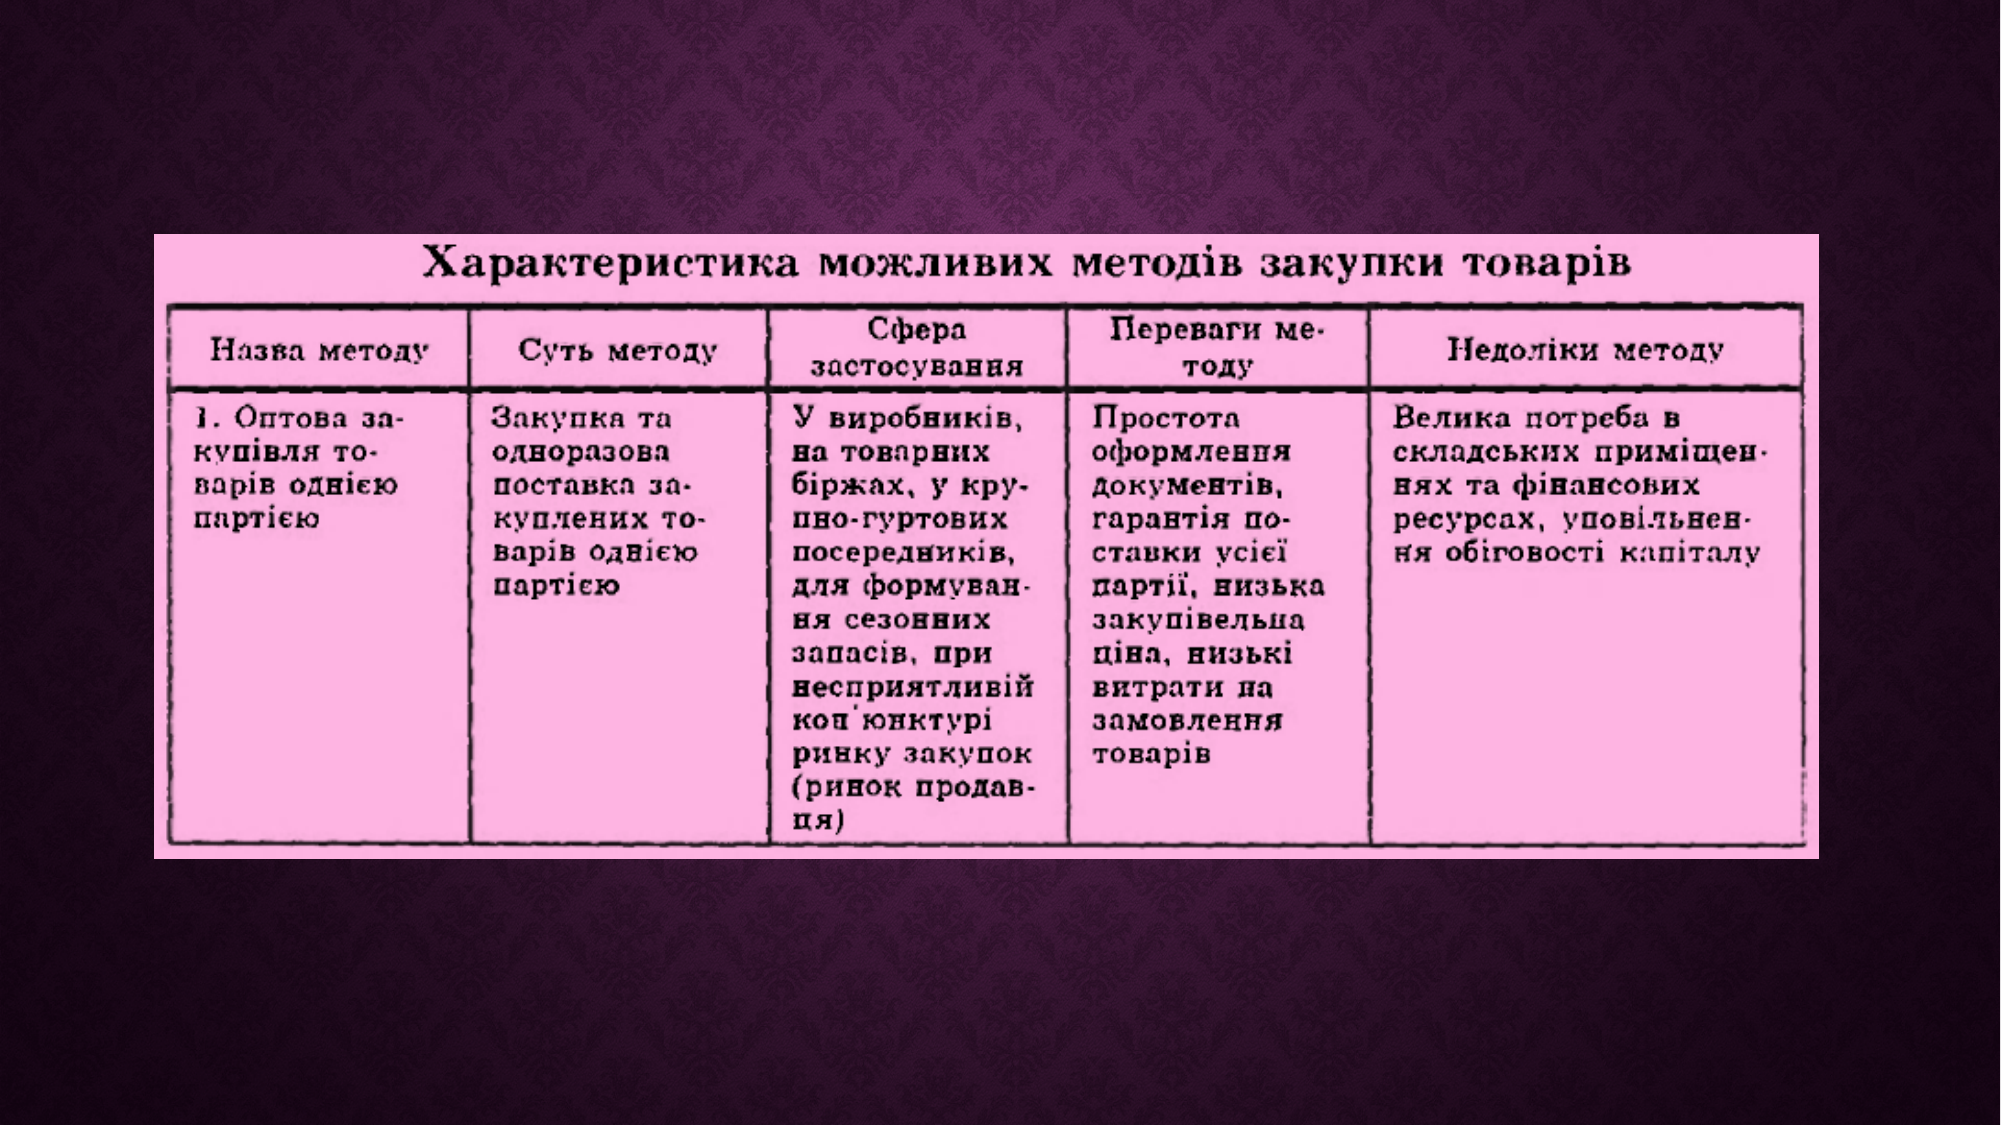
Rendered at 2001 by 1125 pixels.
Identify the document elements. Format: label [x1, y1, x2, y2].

picture [153, 234, 1820, 859]
